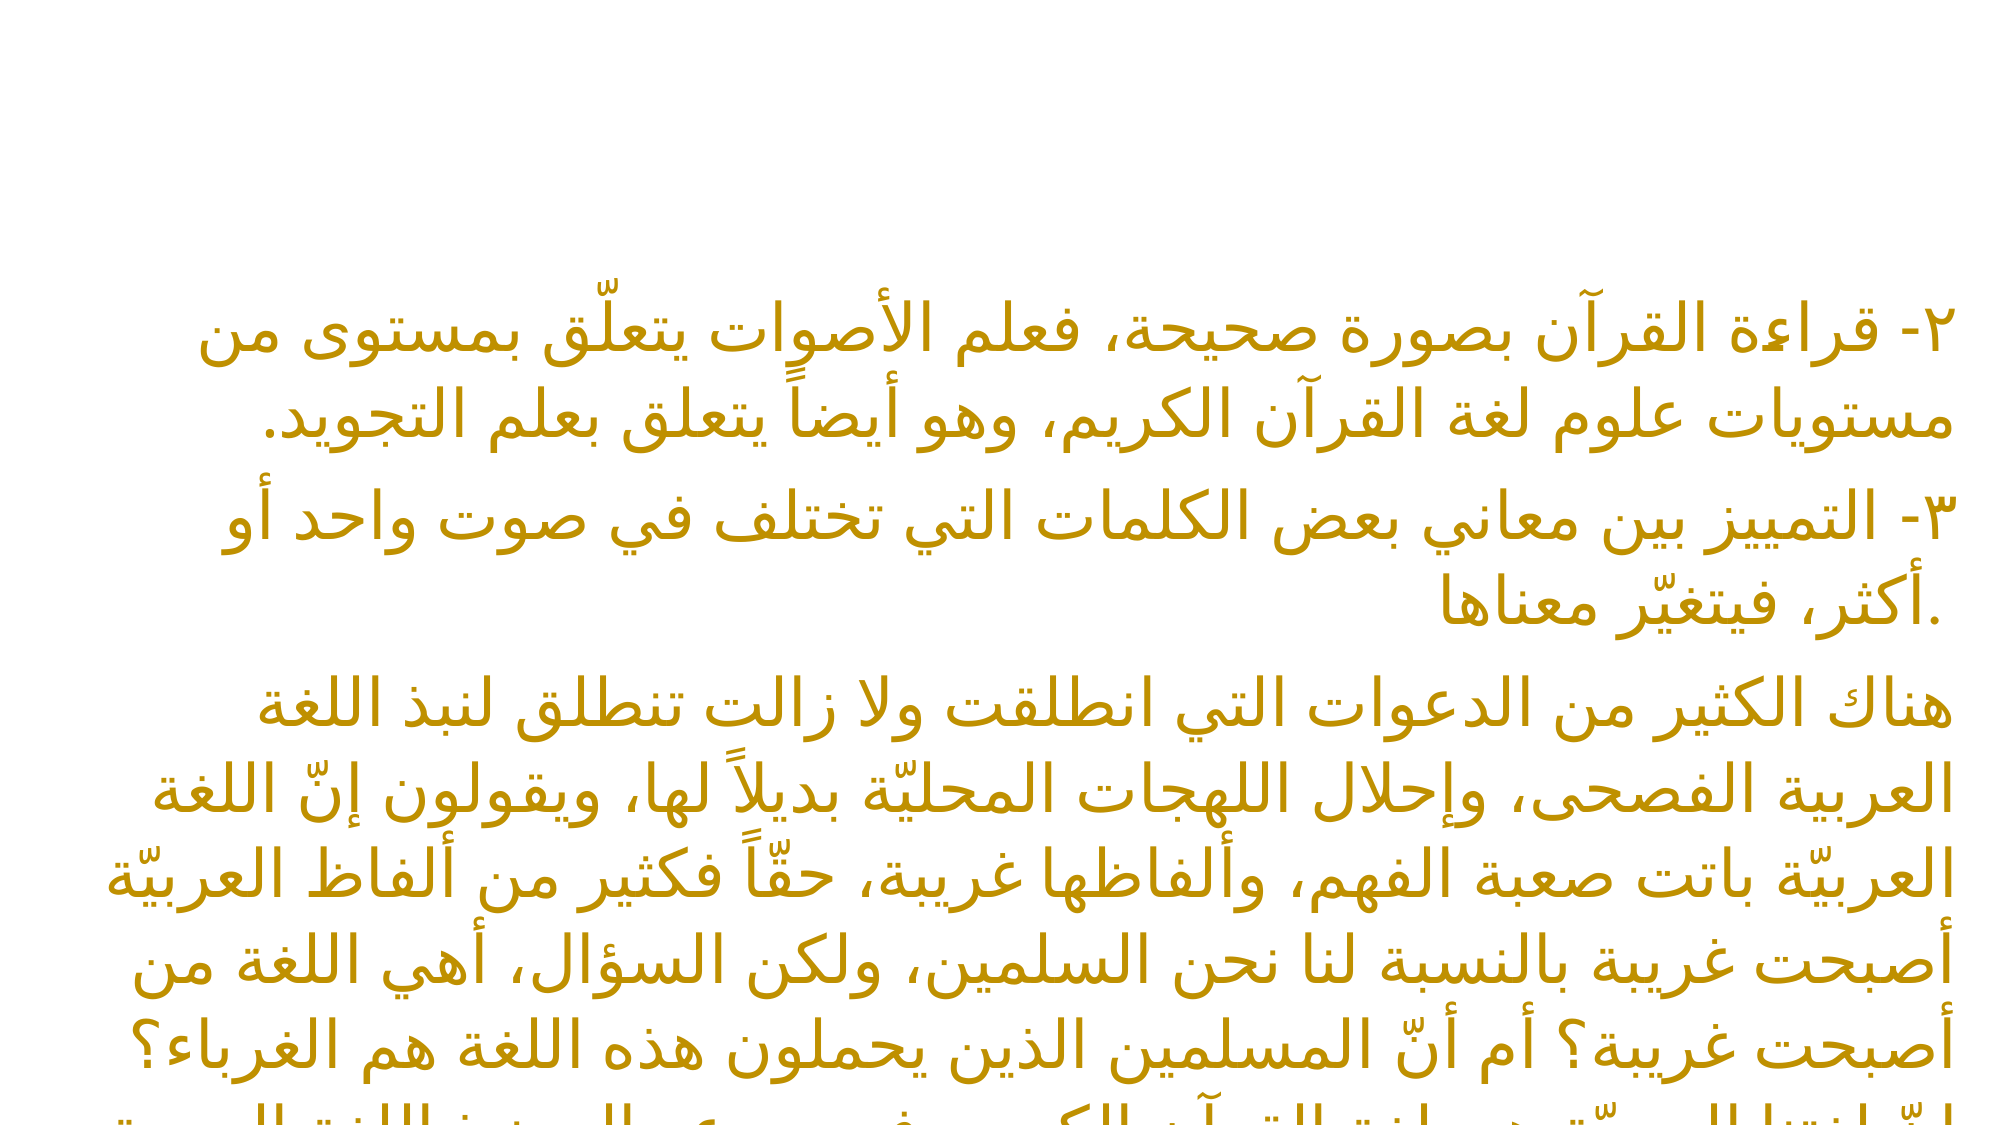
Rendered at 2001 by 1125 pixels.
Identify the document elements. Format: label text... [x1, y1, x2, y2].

text_box ٢- قراءة القرآن بصورة صحيحة، فعلم الأصوات يتعلّق بمستوى من مستويات علوم لغة القرآن الكريم، وهو أيضاً يتعلق بعلم التجويد. ٣- التمييز بين معاني بعض الكلمات التي تختلف في صوت واحد أو أكثر، فيتغيّر معناها. هناك الكثير من الدعوات التي انطلقت ولا زالت تنطلق لنبذ اللغة العربية الفصحى، وإحلال اللهجات المحليّة بديلاً لها، ويقولون إنّ اللغة العربيّة باتت صعبة الفهم، وألفاظها غريبة، حقّاً فكثير من ألفاظ العربيّة أصبحت غريبة بالنسبة لنا نحن السلمين، ولكن السؤال، أهي اللغة من أصبحت غريبة؟ أم أنّ المسلمين الذين يحملون هذه اللغة هم الغرباء؟ إنّ لغتنا العربيّة هي لغة القرآن الكريم، فمن يدعو إلى نبذ اللغة العربية، هو في الحقيقة يدعو لنبذ القرآن الكريم والعياذ بالله، فيا أيّها المسلمون أفيقوا، فحضارتكم تهدّد، ولغتكم تضيع. [64, 271, 1973, 1125]
